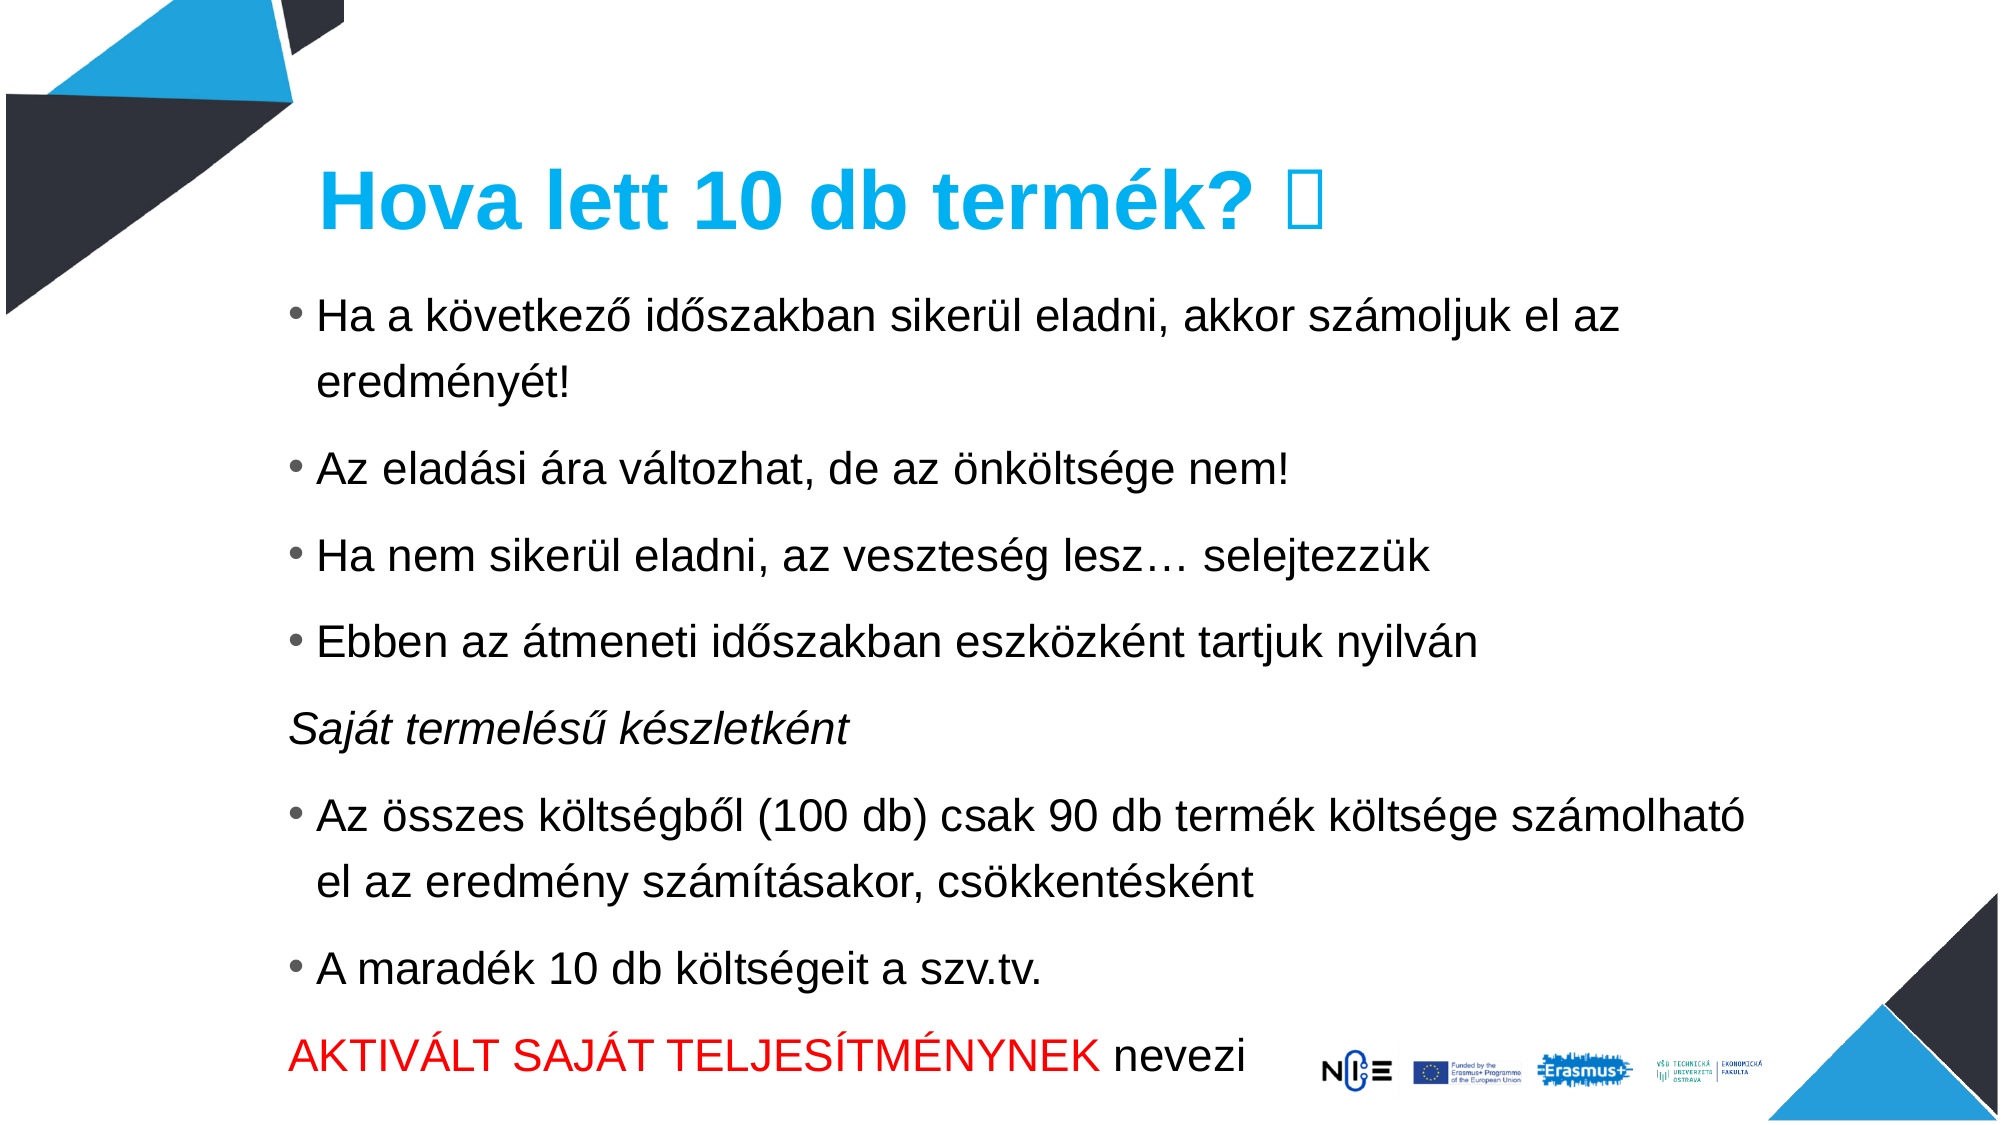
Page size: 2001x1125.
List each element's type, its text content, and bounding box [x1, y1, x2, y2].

title Hova lett 10 db termék?  [303, 137, 1567, 267]
picture [1308, 888, 2000, 1125]
picture [6, 0, 344, 318]
list Ha a következő időszakban sikerül eladni, akkor számoljuk el az eredményét! Az eladási ára változhat, de az önköltsége nem! Ha nem sikerül eladni, az veszteség lesz… selejtezzük Ebben az átmeneti időszakban eszközként tartjuk nyilván Saját termelésű készletként Az összes költségből (100 db) csak 90 db termék költsége számolható el az eredmény számításakor, csökkentésként A maradék 10 db költségeit a szv.tv. AKTIVÁLT SAJÁT TELJESÍTMÉNYNEK nevezi [267, 267, 1802, 894]
